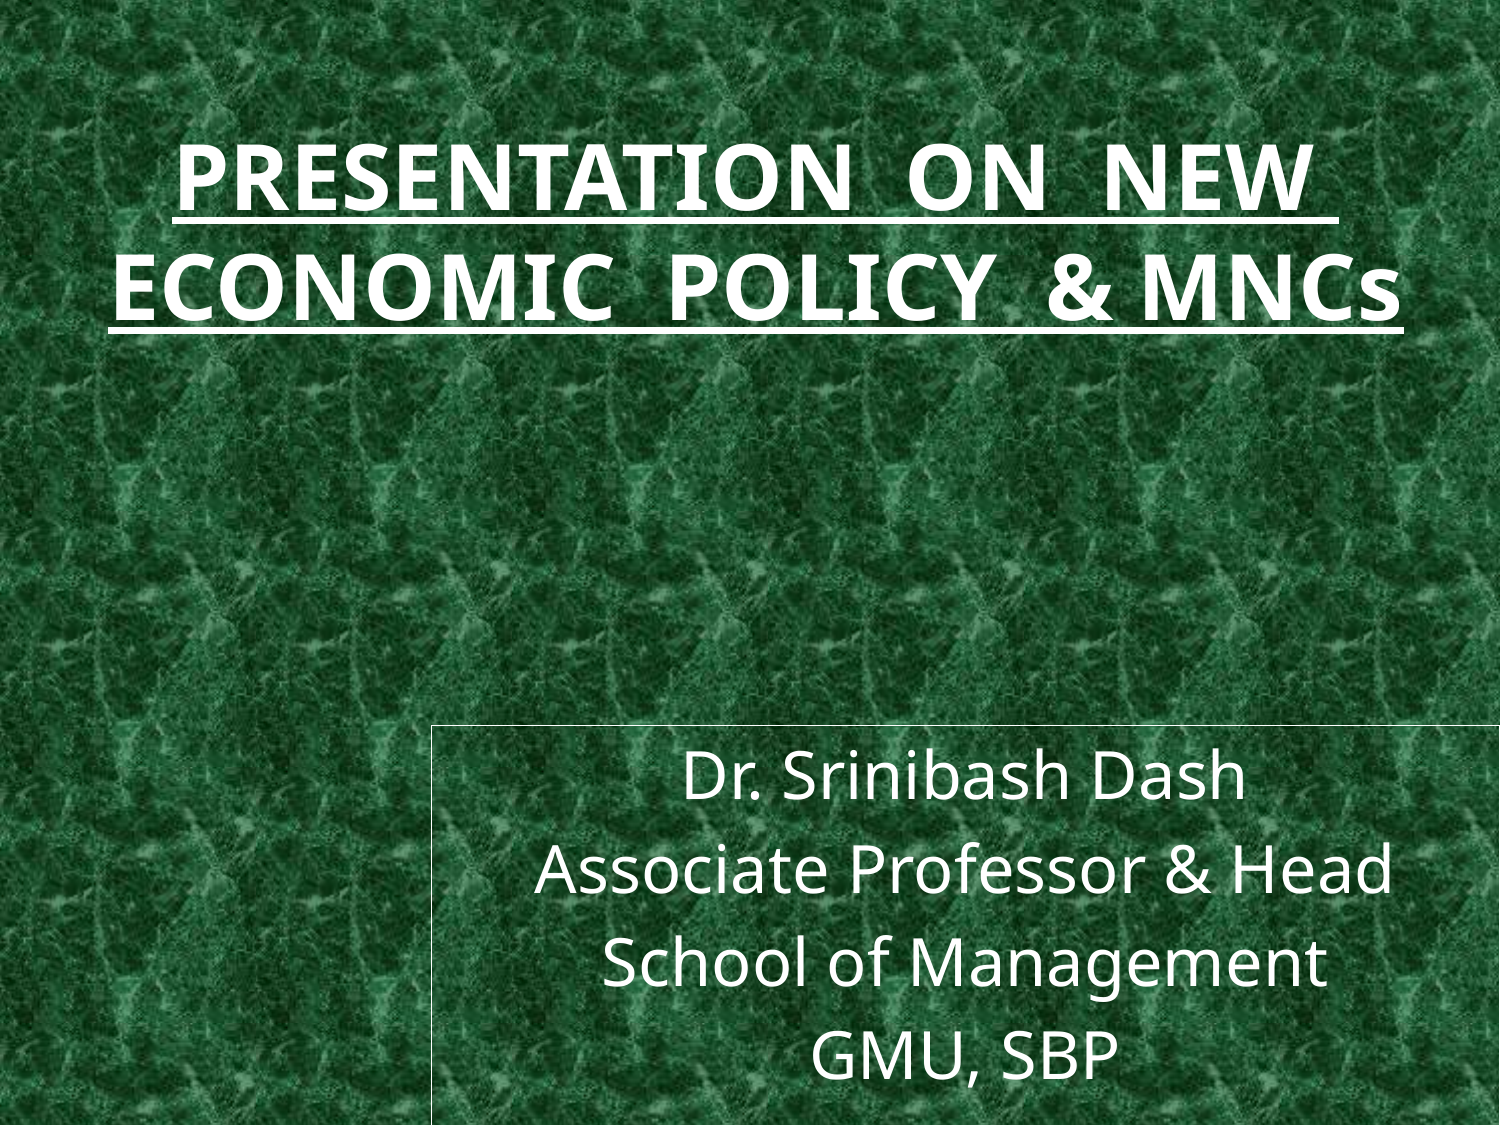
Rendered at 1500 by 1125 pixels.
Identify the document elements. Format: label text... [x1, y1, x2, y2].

picture [0, 0, 1500, 1125]
subtitle Dr. Srinibash Dash Associate Professor & Head School of Management GMU, SBP [431, 725, 1500, 1125]
title PRESENTATION ON NEW ECONOMIC POLICY & MNCs [46, 58, 1465, 399]
